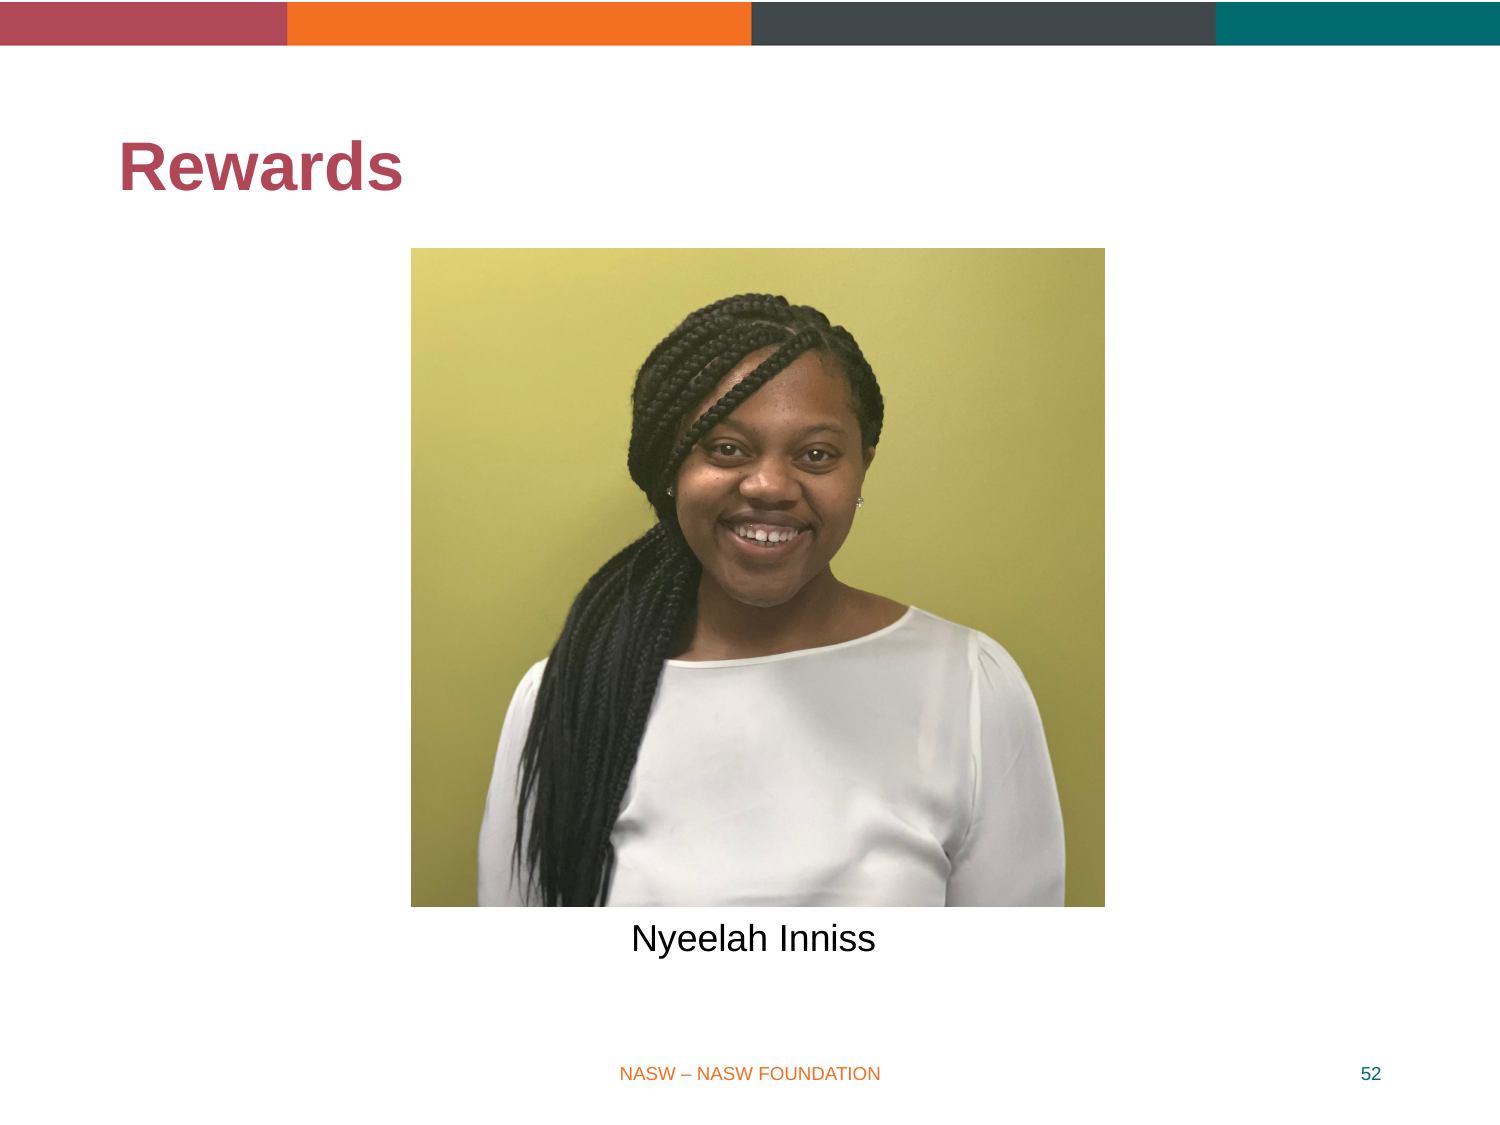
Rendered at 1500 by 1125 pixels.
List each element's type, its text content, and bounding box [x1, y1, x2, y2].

picture [411, 248, 1105, 907]
picture [0, 2, 1500, 62]
slide_number 52 [1059, 1042, 1397, 1103]
text_box Nyeelah Inniss [616, 907, 892, 967]
footer NASW – NASW FOUNDATION [496, 1042, 1004, 1103]
title Rewards [103, 59, 1500, 278]
